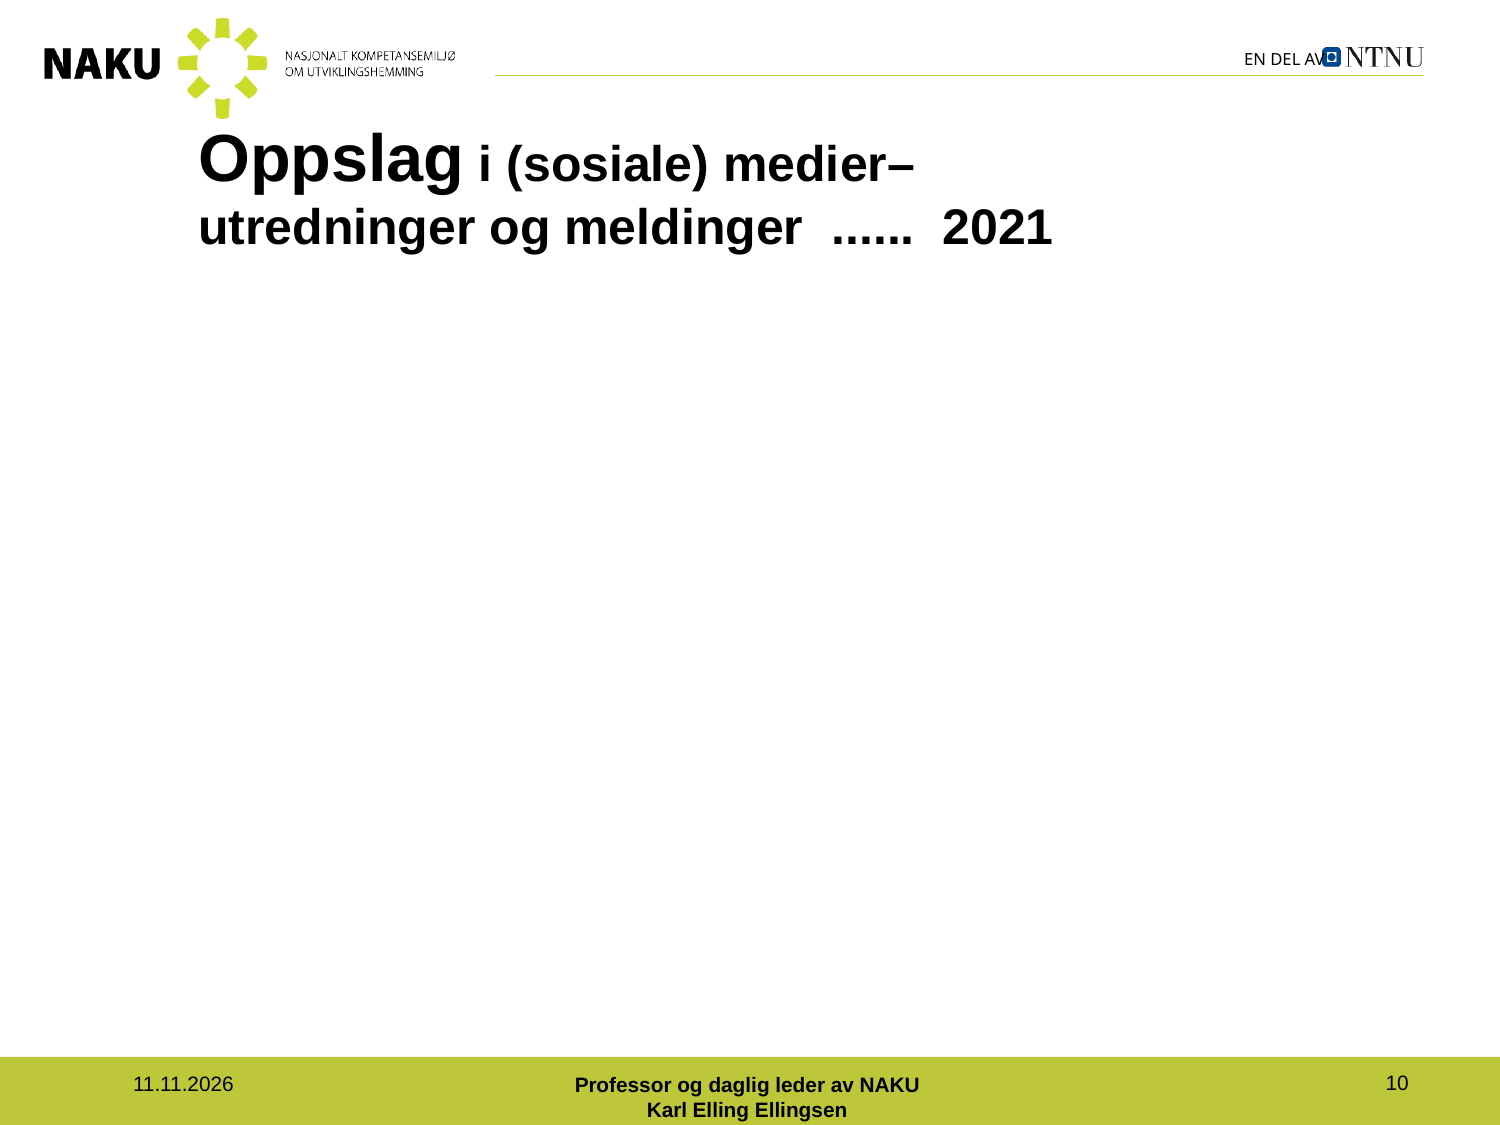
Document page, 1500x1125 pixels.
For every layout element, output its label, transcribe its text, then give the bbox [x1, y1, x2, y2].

title Oppslag i (sosiale) medier– utredninger og meldinger ...... 2021 [183, 137, 1388, 232]
picture [1322, 47, 1424, 67]
picture [0, 0, 495, 146]
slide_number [117, 1065, 390, 1107]
slide_number 10 [1316, 1064, 1424, 1105]
footer Professor og daglig leder av NAKU Karl Elling Ellingsen [512, 1063, 988, 1104]
